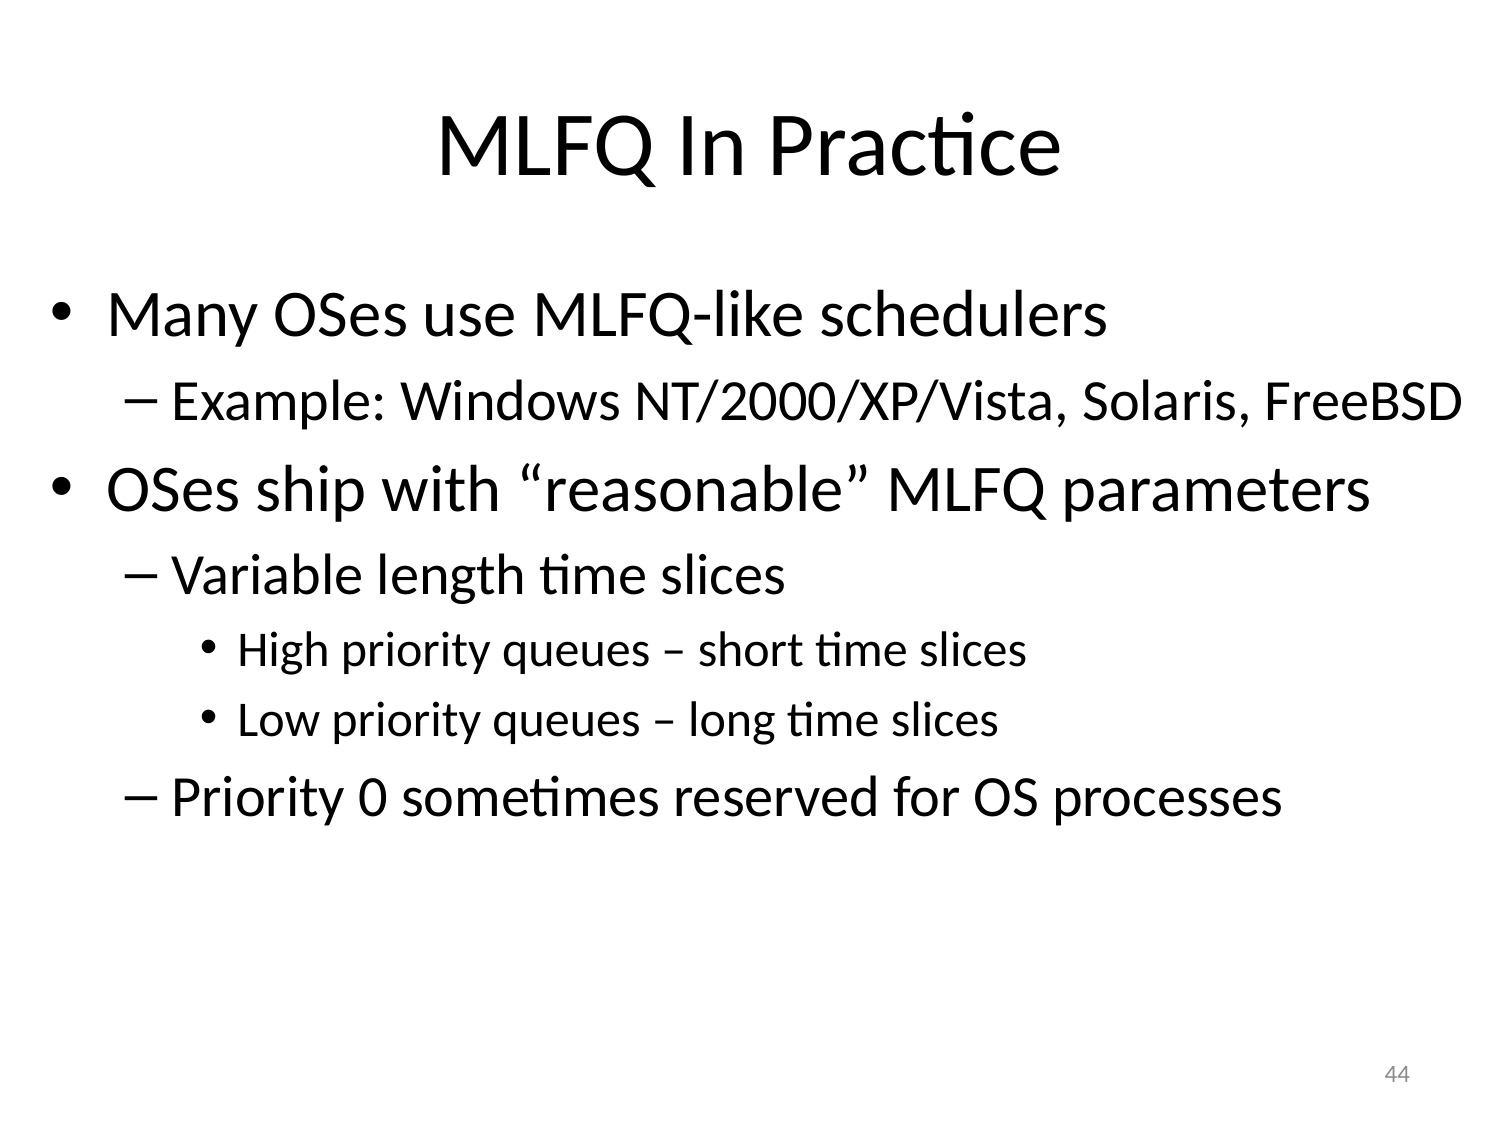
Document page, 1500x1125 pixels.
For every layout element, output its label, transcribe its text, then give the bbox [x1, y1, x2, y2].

slide_number 44 [1074, 1042, 1425, 1103]
list Many OSes use MLFQ-like schedulers Example: Windows NT/2000/XP/Vista, Solaris, FreeBSD OSes ship with “reasonable” MLFQ parameters Variable length time slices High priority queues – short time slices Low priority queues – long time slices Priority 0 sometimes reserved for OS processes [34, 262, 1492, 1083]
title MLFQ In Practice [75, 45, 1425, 233]
